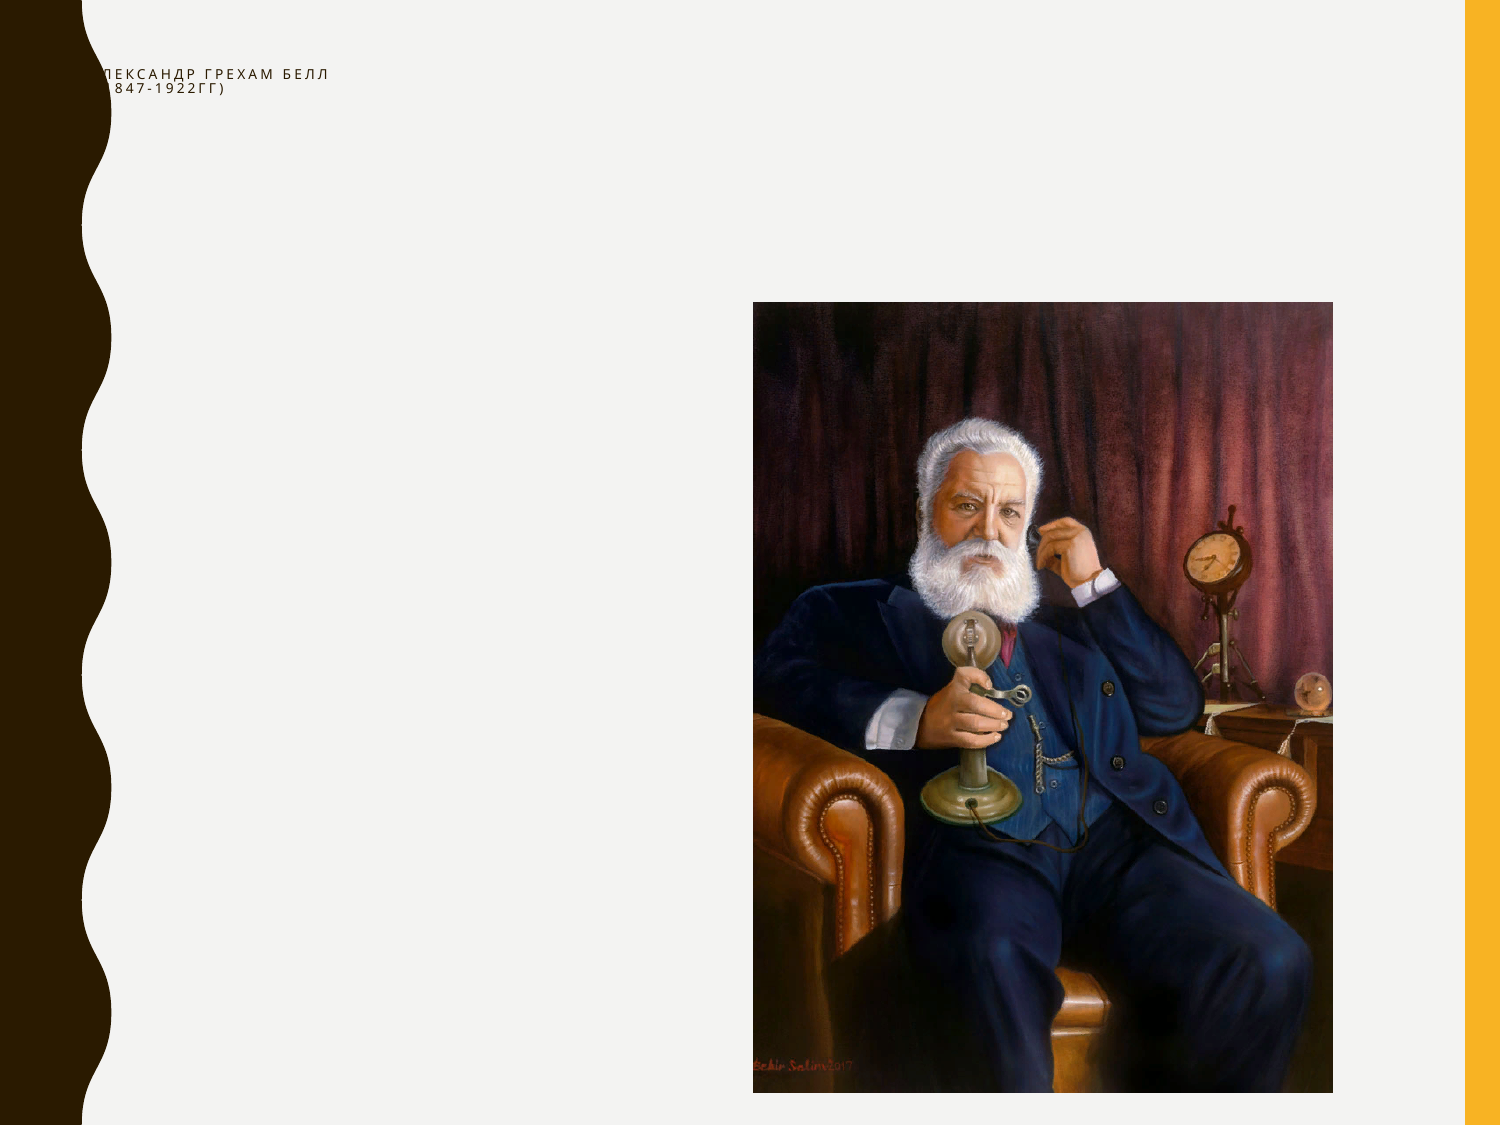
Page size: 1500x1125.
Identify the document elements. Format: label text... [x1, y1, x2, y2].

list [753, 302, 1333, 1093]
title Александр Грехам Белл (1847-1922гг) [75, 45, 1425, 138]
